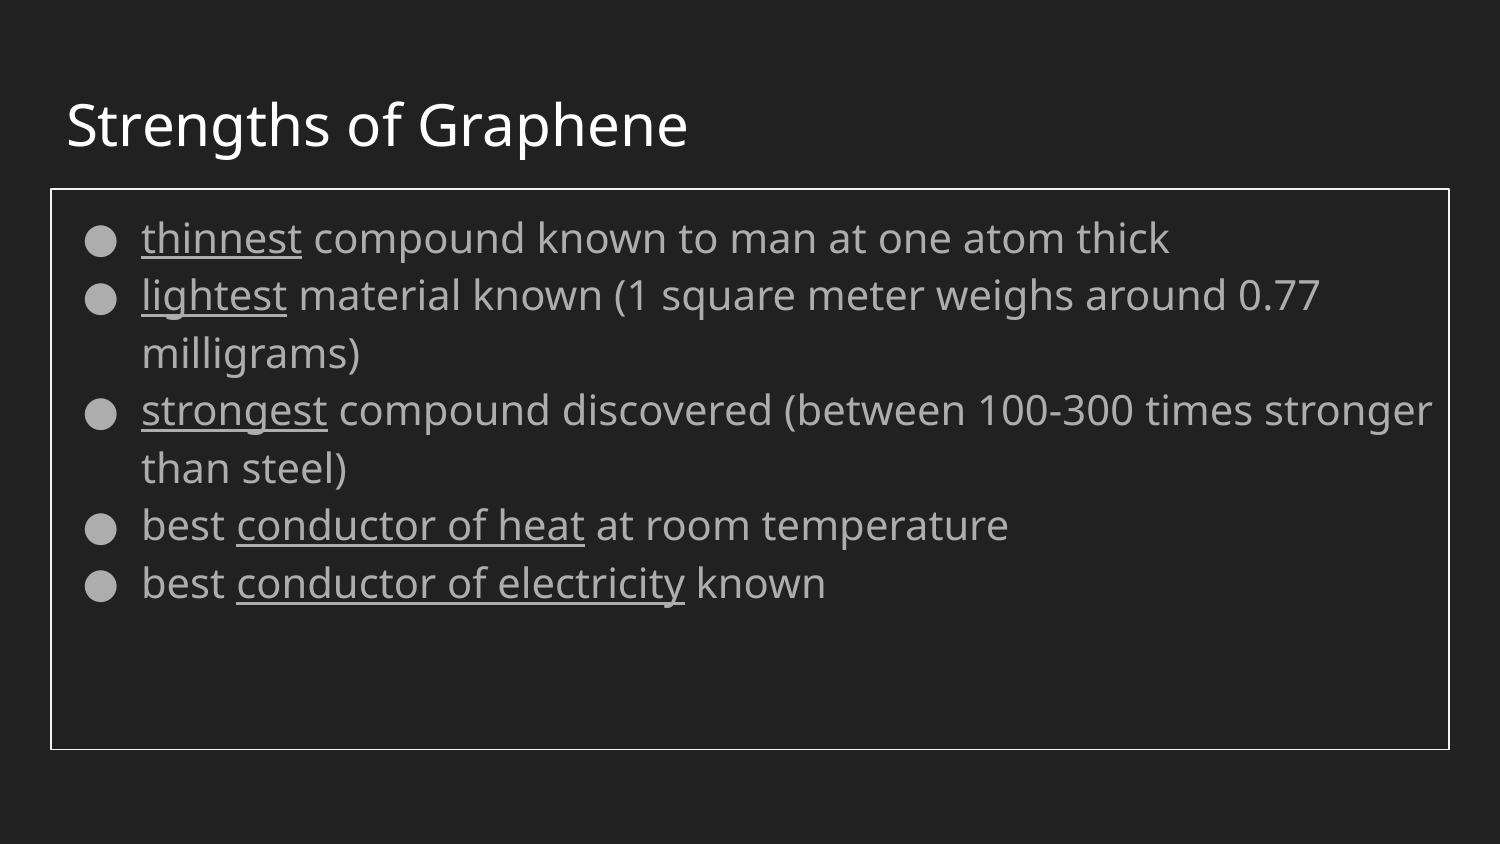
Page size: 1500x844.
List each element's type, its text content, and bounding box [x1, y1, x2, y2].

list thinnest compound known to man at one atom thick lightest material known (1 square meter weighs around 0.77 milligrams) strongest compound discovered (between 100-300 times stronger than steel) best conductor of heat at room temperature best conductor of electricity known [51, 189, 1449, 750]
title Strengths of Graphene [51, 72, 1449, 167]
